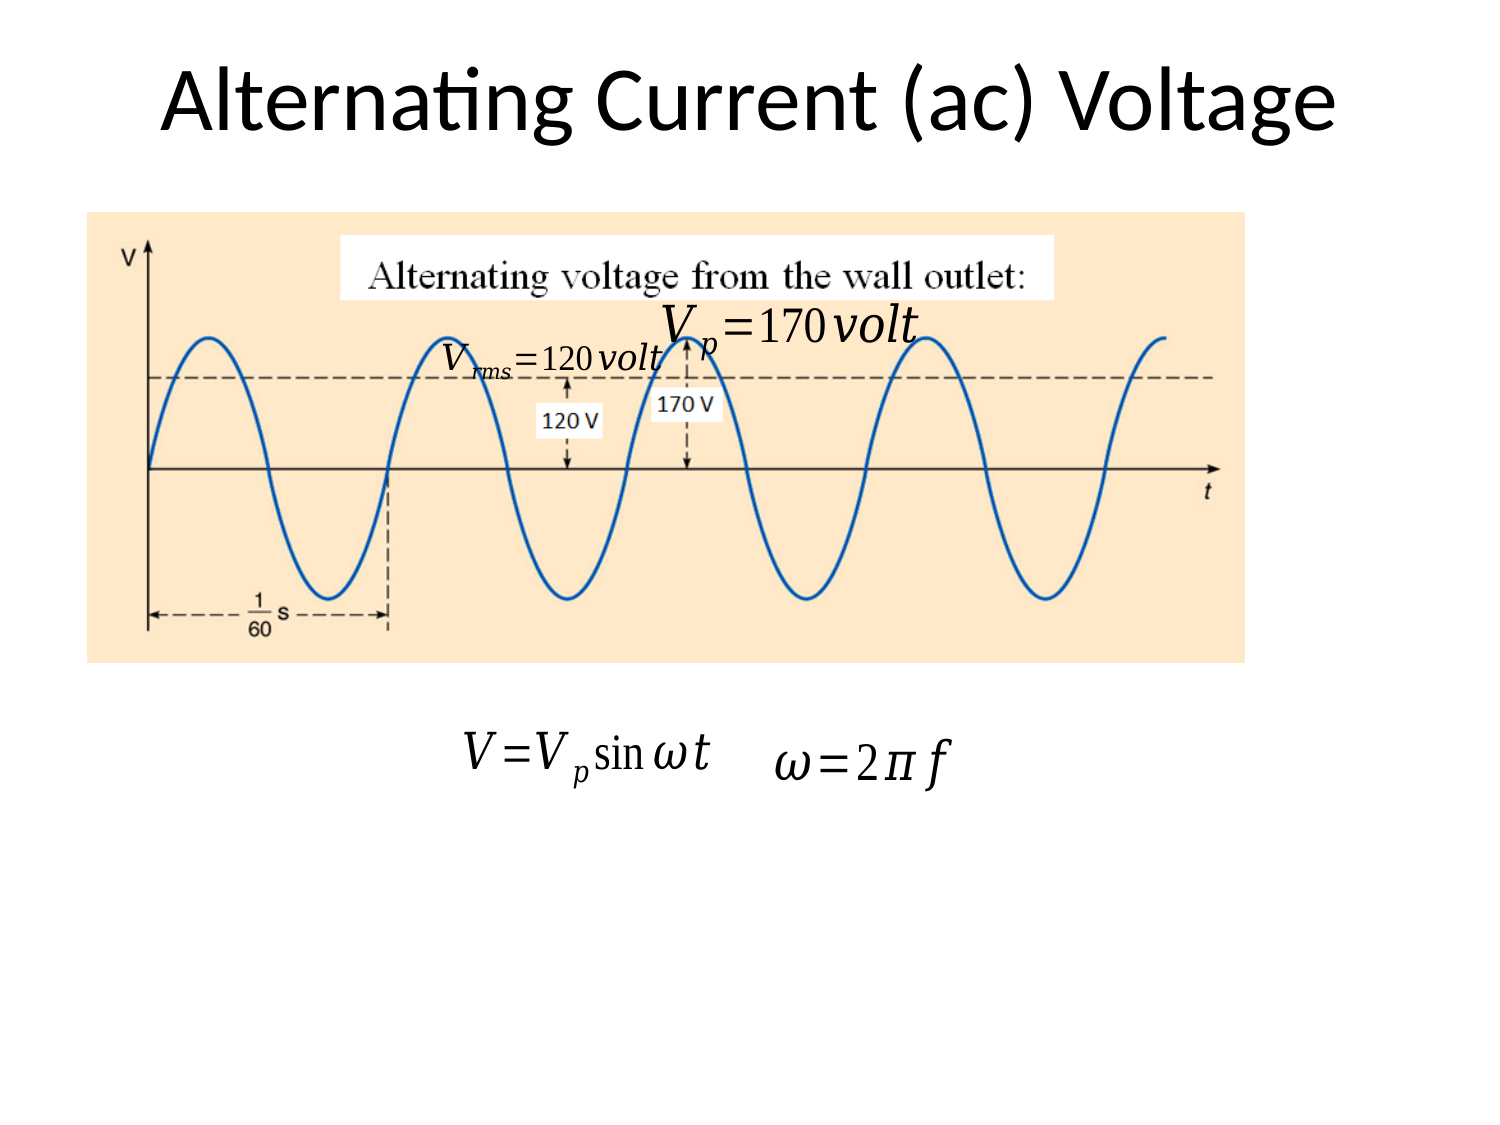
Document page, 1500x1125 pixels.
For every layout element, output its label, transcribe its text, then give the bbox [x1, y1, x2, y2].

title Alternating Current (ac) Voltage [75, 0, 1425, 188]
picture [87, 212, 1245, 663]
